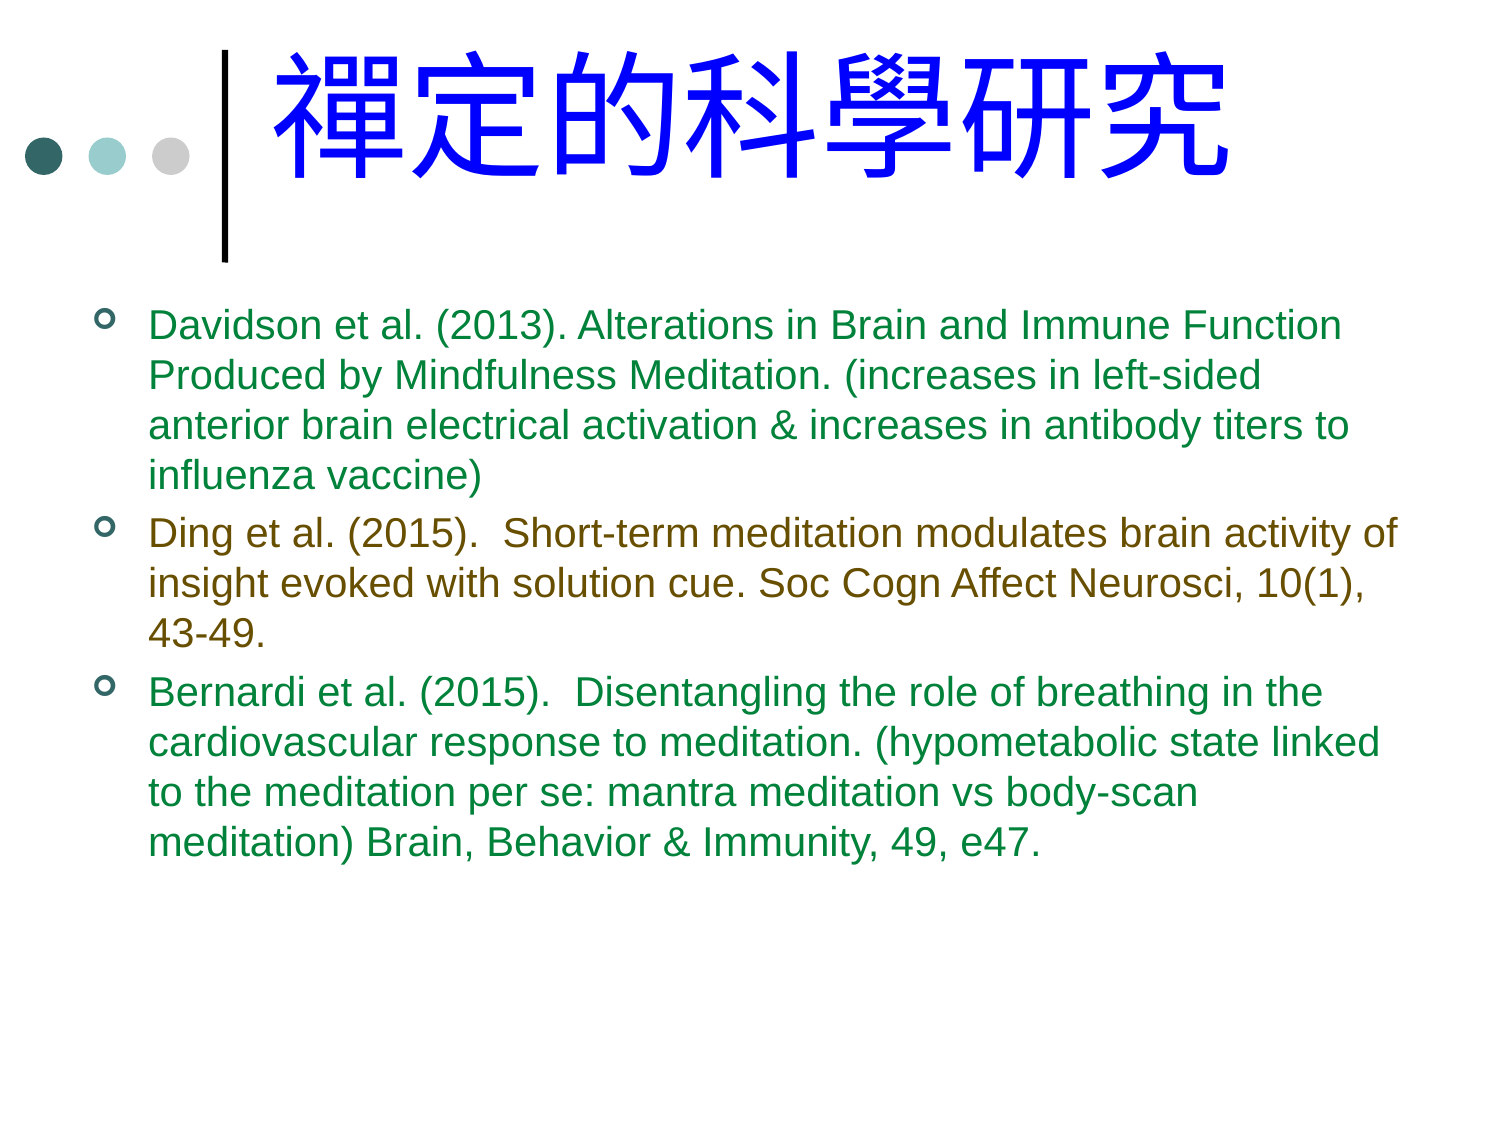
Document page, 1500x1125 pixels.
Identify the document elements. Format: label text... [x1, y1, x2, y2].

title 禪定的科學研究 [76, 19, 1427, 207]
list Davidson et al. (2013). Alterations in Brain and Immune Function Produced by Mindfulness Meditation. (increases in left-sided anterior brain electrical activation & increases in antibody titers to influenza vaccine) Ding et al. (2015). Short-term meditation modulates brain activity of insight evoked with solution cue. Soc Cogn Affect Neurosci, 10(1), 43-49. Bernardi et al. (2015). Disentangling the role of breathing in the cardiovascular response to meditation. (hypometabolic state linked to the meditation per se: mantra meditation vs body-scan meditation) Brain, Behavior & Immunity, 49, e47. [76, 231, 1427, 952]
